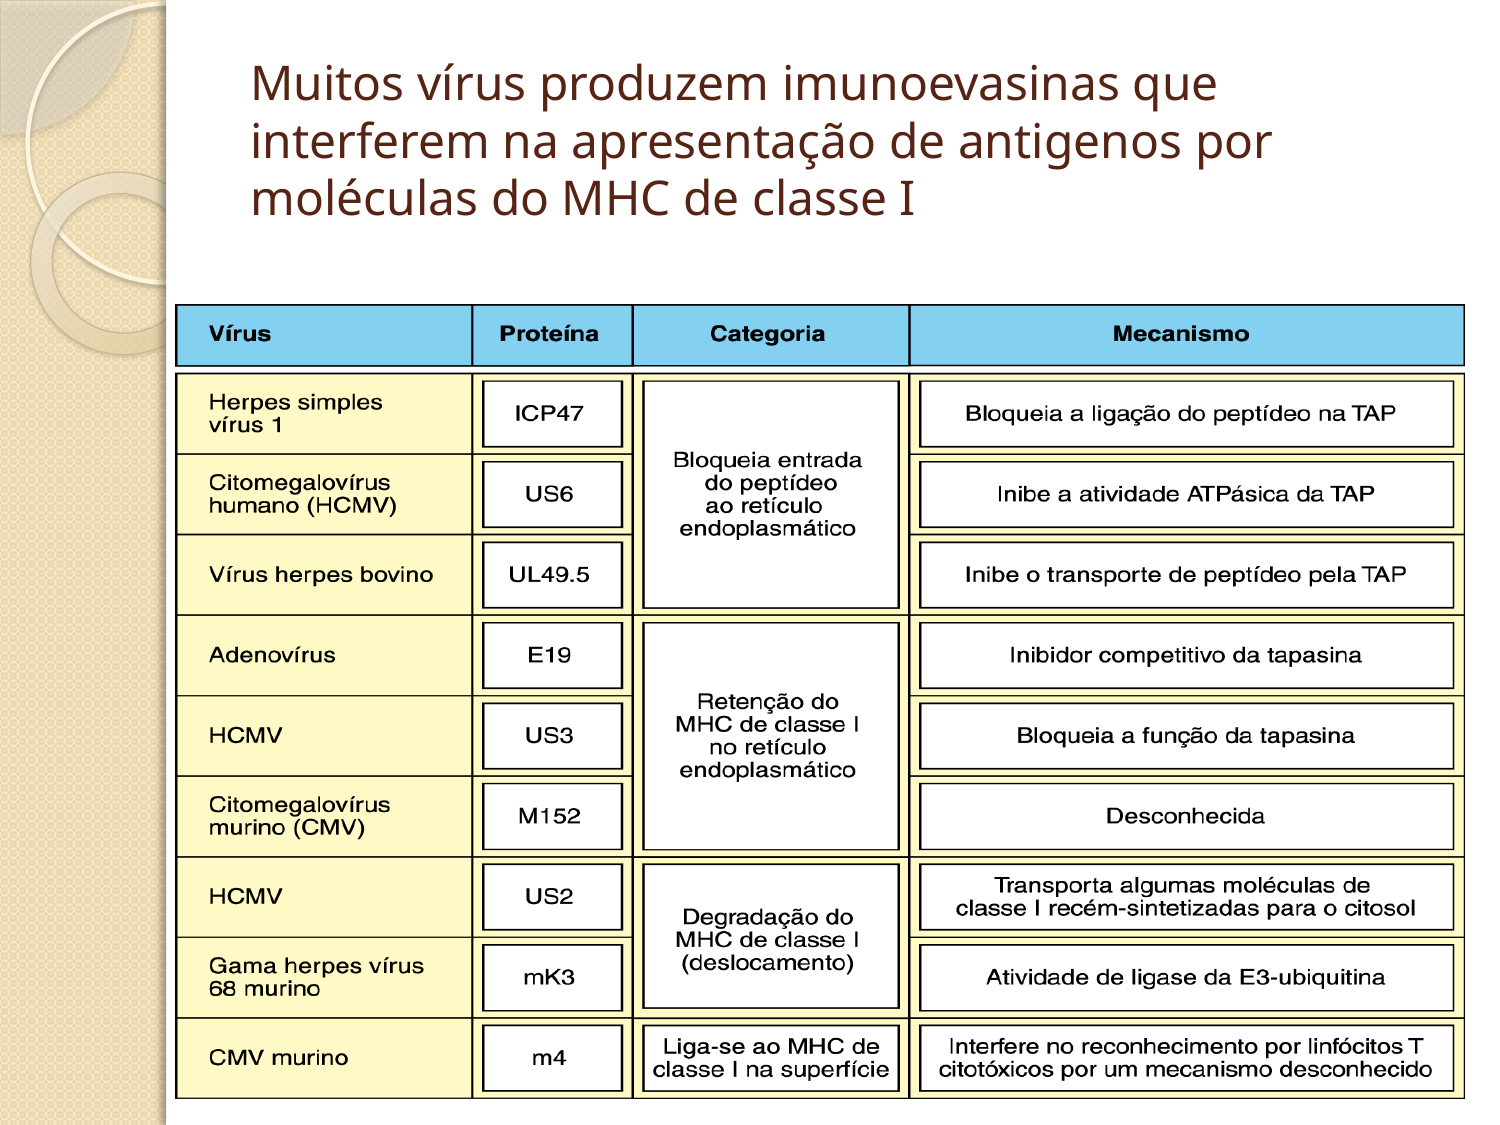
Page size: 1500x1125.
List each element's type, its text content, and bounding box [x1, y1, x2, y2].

title Muitos vírus produzem imunoevasinas que interferem na apresentação de antigenos por moléculas do MHC de classe I [235, 45, 1466, 233]
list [175, 304, 1465, 1099]
